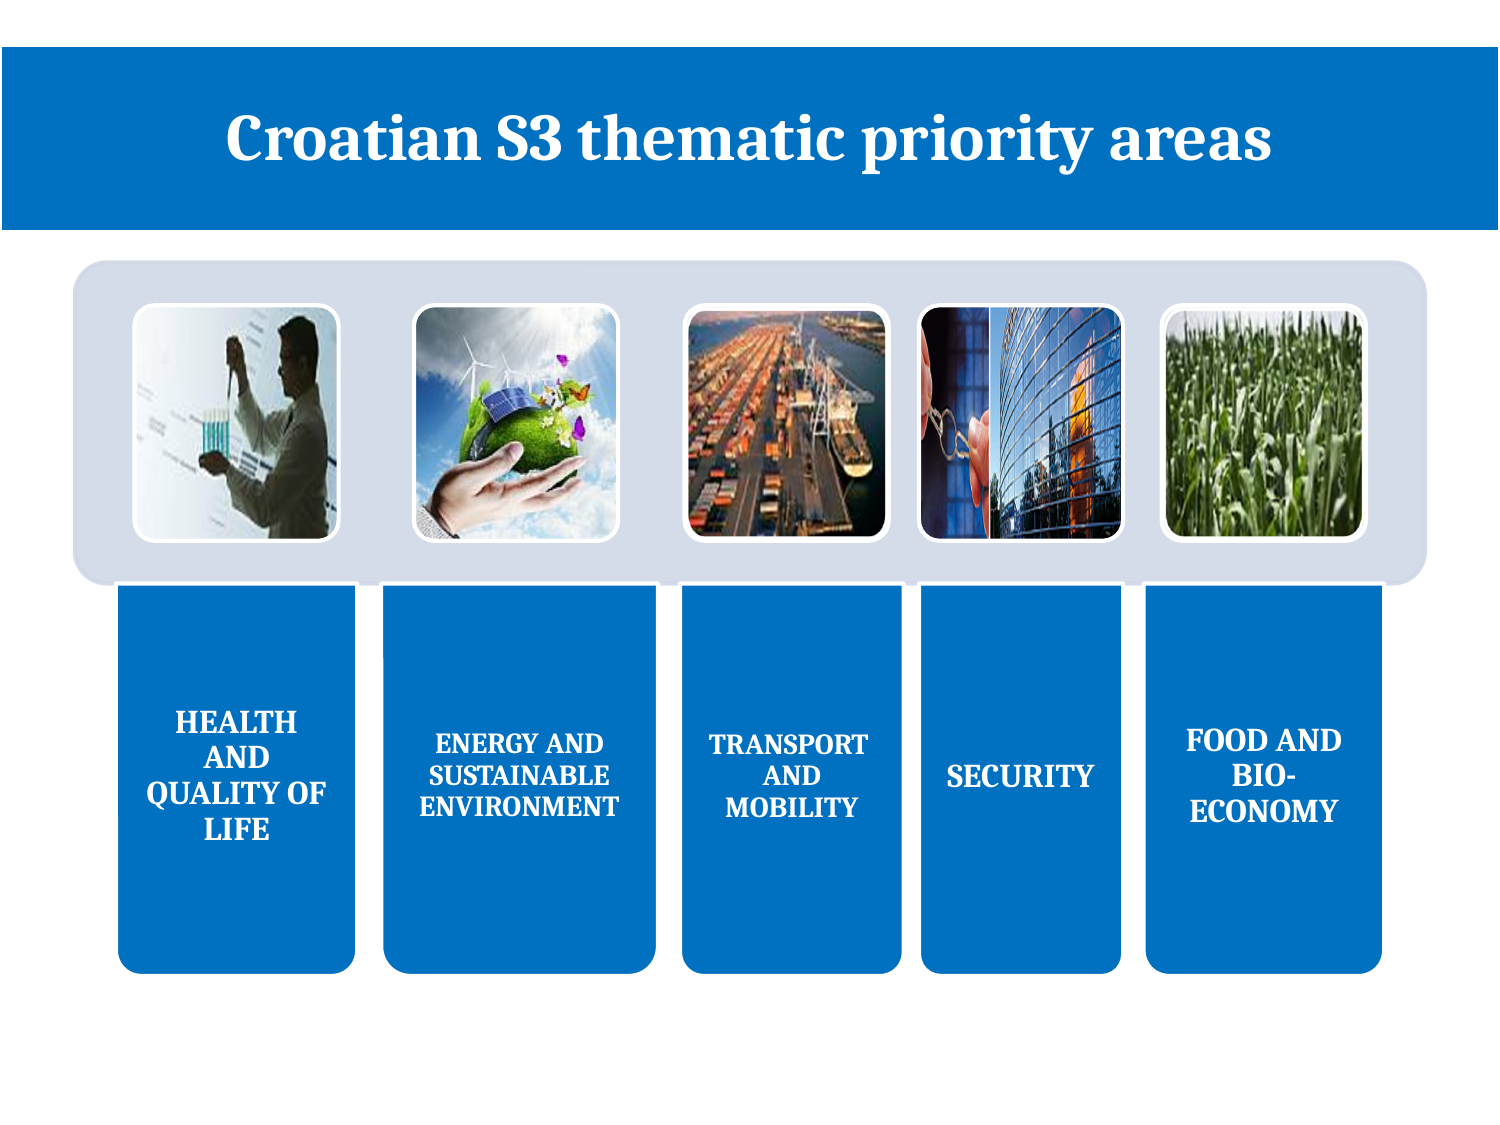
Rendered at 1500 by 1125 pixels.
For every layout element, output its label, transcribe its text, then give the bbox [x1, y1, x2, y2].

title Croatian S3 thematic priority areas [0, 43, 1500, 235]
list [74, 262, 1426, 977]
